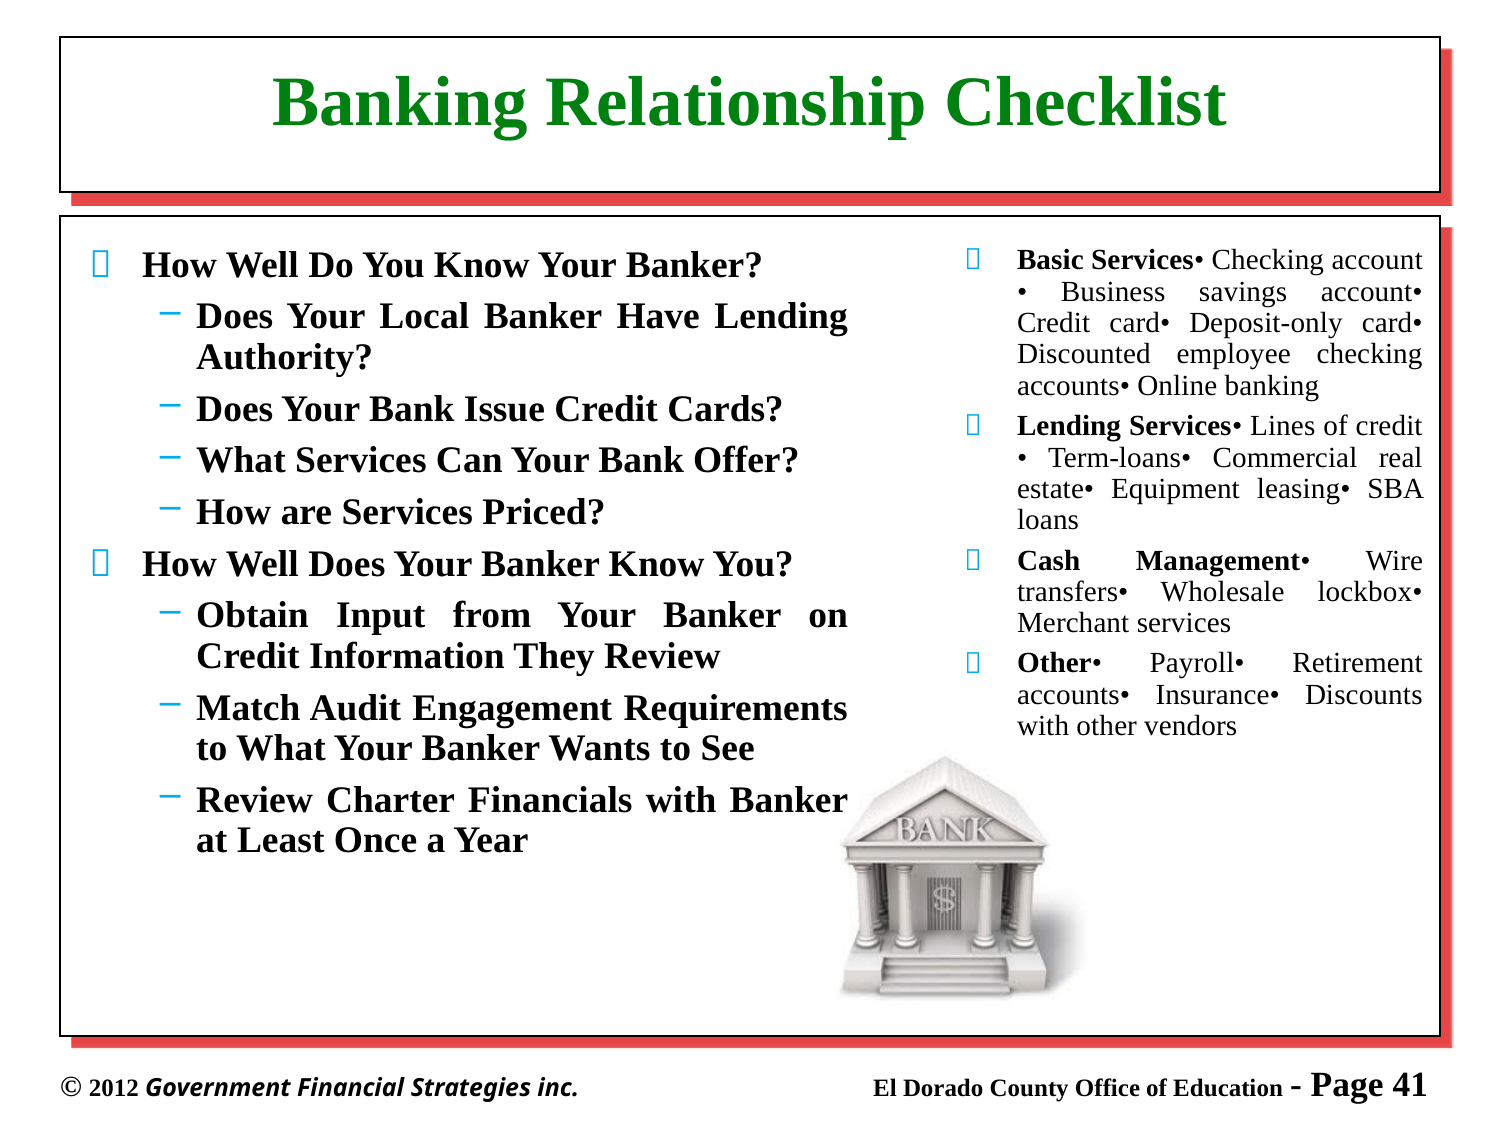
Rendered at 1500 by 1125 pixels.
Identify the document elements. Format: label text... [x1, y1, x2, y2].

text_box How Well Do You Know Your Banker? Does Your Local Banker Have Lending Authority? Does Your Bank Issue Credit Cards? What Services Can Your Bank Offer? How are Services Priced? How Well Does Your Banker Know You? Obtain Input from Your Banker on Credit Information They Review Match Audit Engagement Requirements to What Your Banker Wants to See Review Charter Financials with Banker at Least Once a Year [75, 237, 863, 1001]
list Basic Services • Checking account • Business savings account • Credit card • Deposit-only card • Discounted employee checking accounts • Online banking Lending Services • Lines of credit • Term-loans • Commercial real estate • Equipment leasing • SBA loans Cash Management • Wire transfers • Wholesale lockbox • Merchant services Other • Payroll • Retirement accounts • Insurance • Discounts with other vendors [950, 237, 1438, 1001]
picture [799, 749, 1091, 1022]
title Banking Relationship Checklist [257, 61, 1244, 147]
